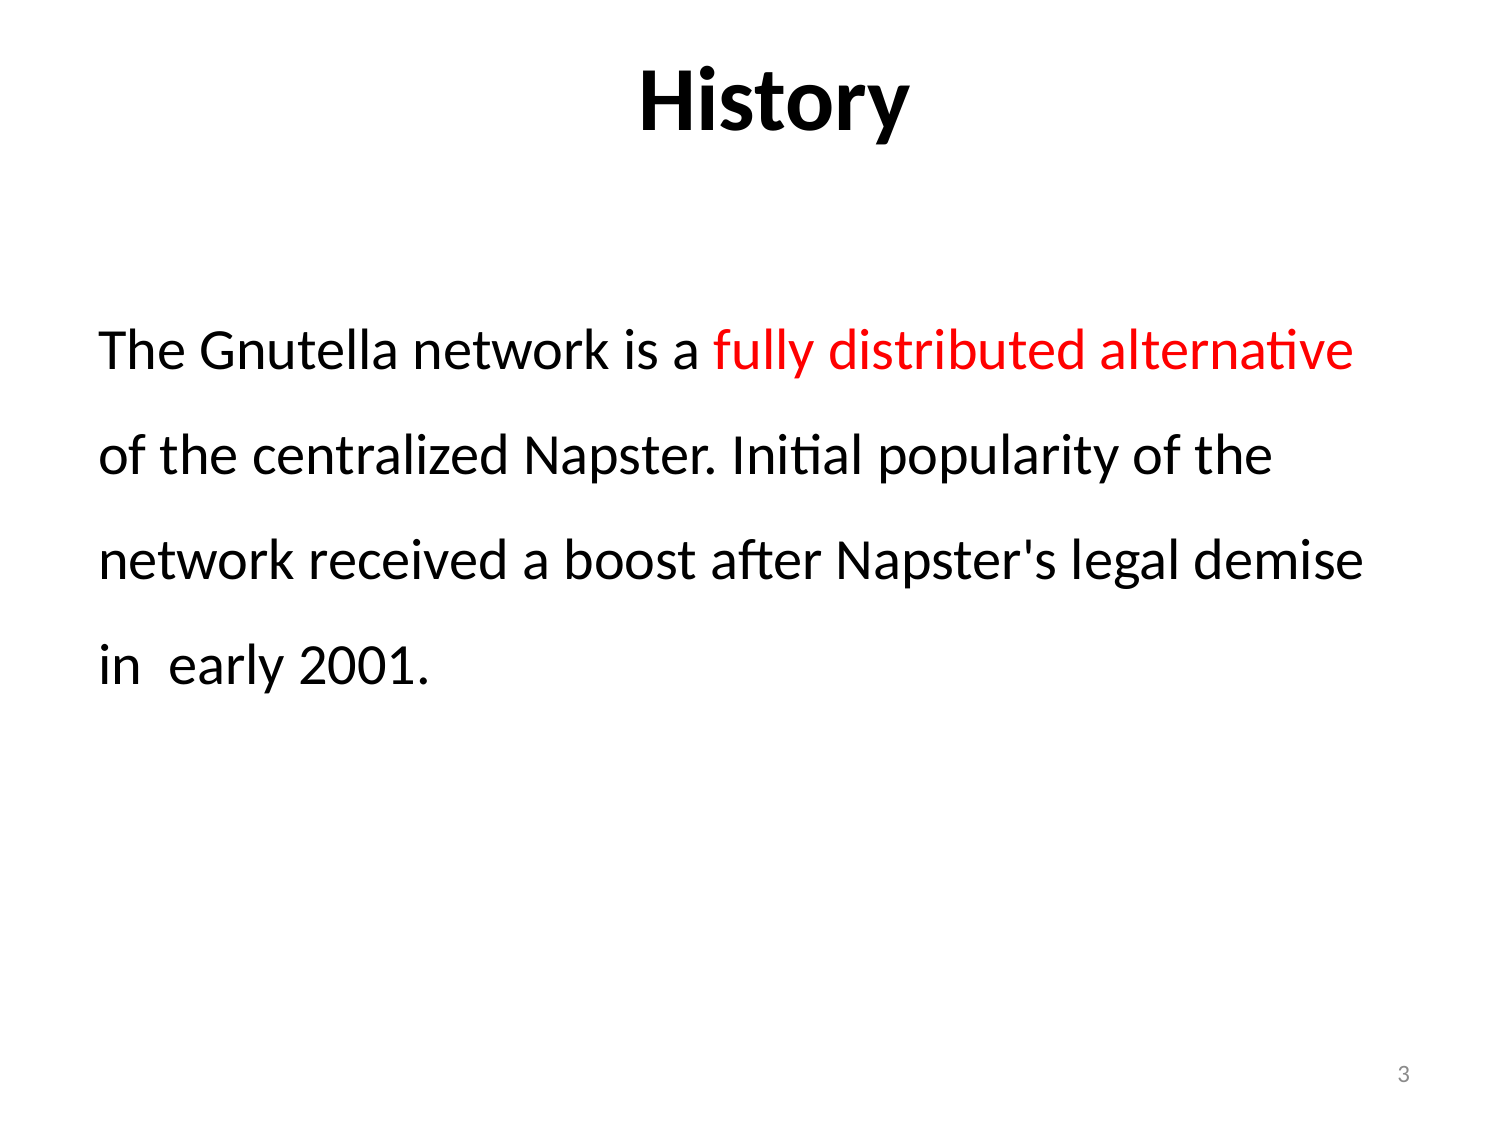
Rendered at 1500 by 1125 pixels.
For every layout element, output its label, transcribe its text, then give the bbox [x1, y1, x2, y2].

title History [137, 0, 1413, 188]
text_box The Gnutella network is a fully distributed alternative of the centralized Napster. Initial popularity of the network received a boost after Napster's legal demise in early 2001. [83, 269, 1425, 704]
slide_number 3 [1074, 1042, 1425, 1103]
